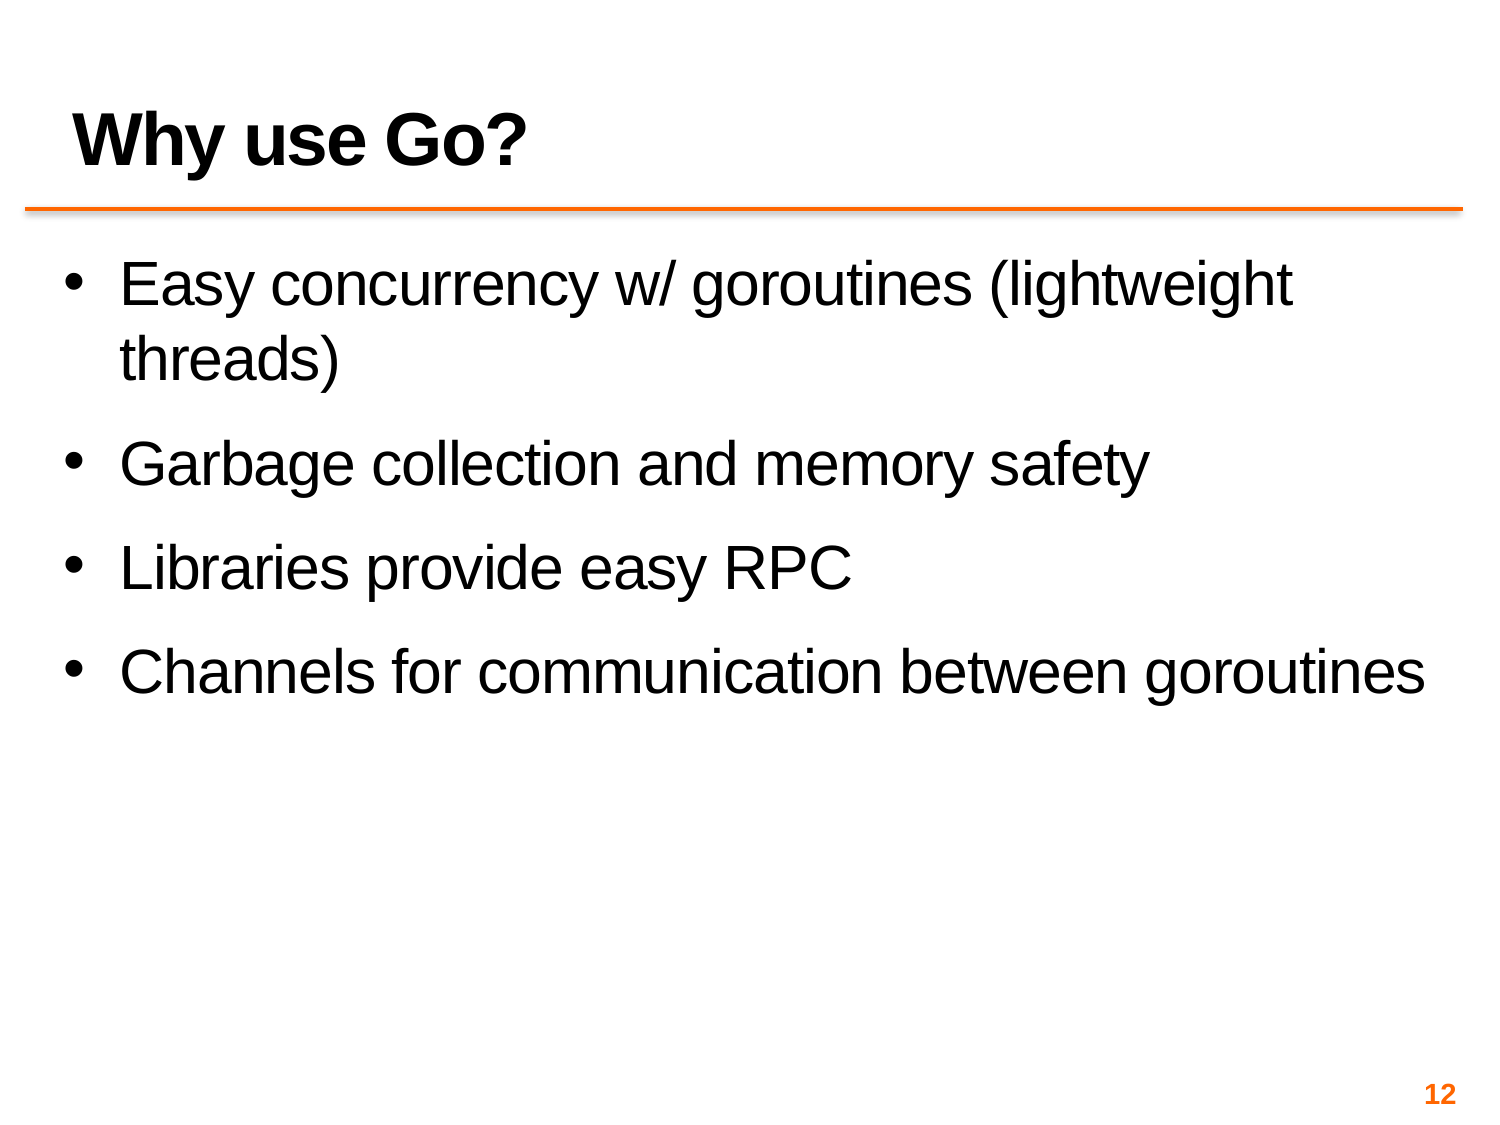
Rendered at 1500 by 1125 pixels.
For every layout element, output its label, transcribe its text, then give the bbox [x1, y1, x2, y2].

slide_number 12 [1112, 1074, 1463, 1110]
title Why use Go? [57, 12, 1463, 188]
list Easy concurrency w/ goroutines (lightweight threads) Garbage collection and memory safety Libraries provide easy RPC Channels for communication between goroutines [57, 237, 1463, 1063]
